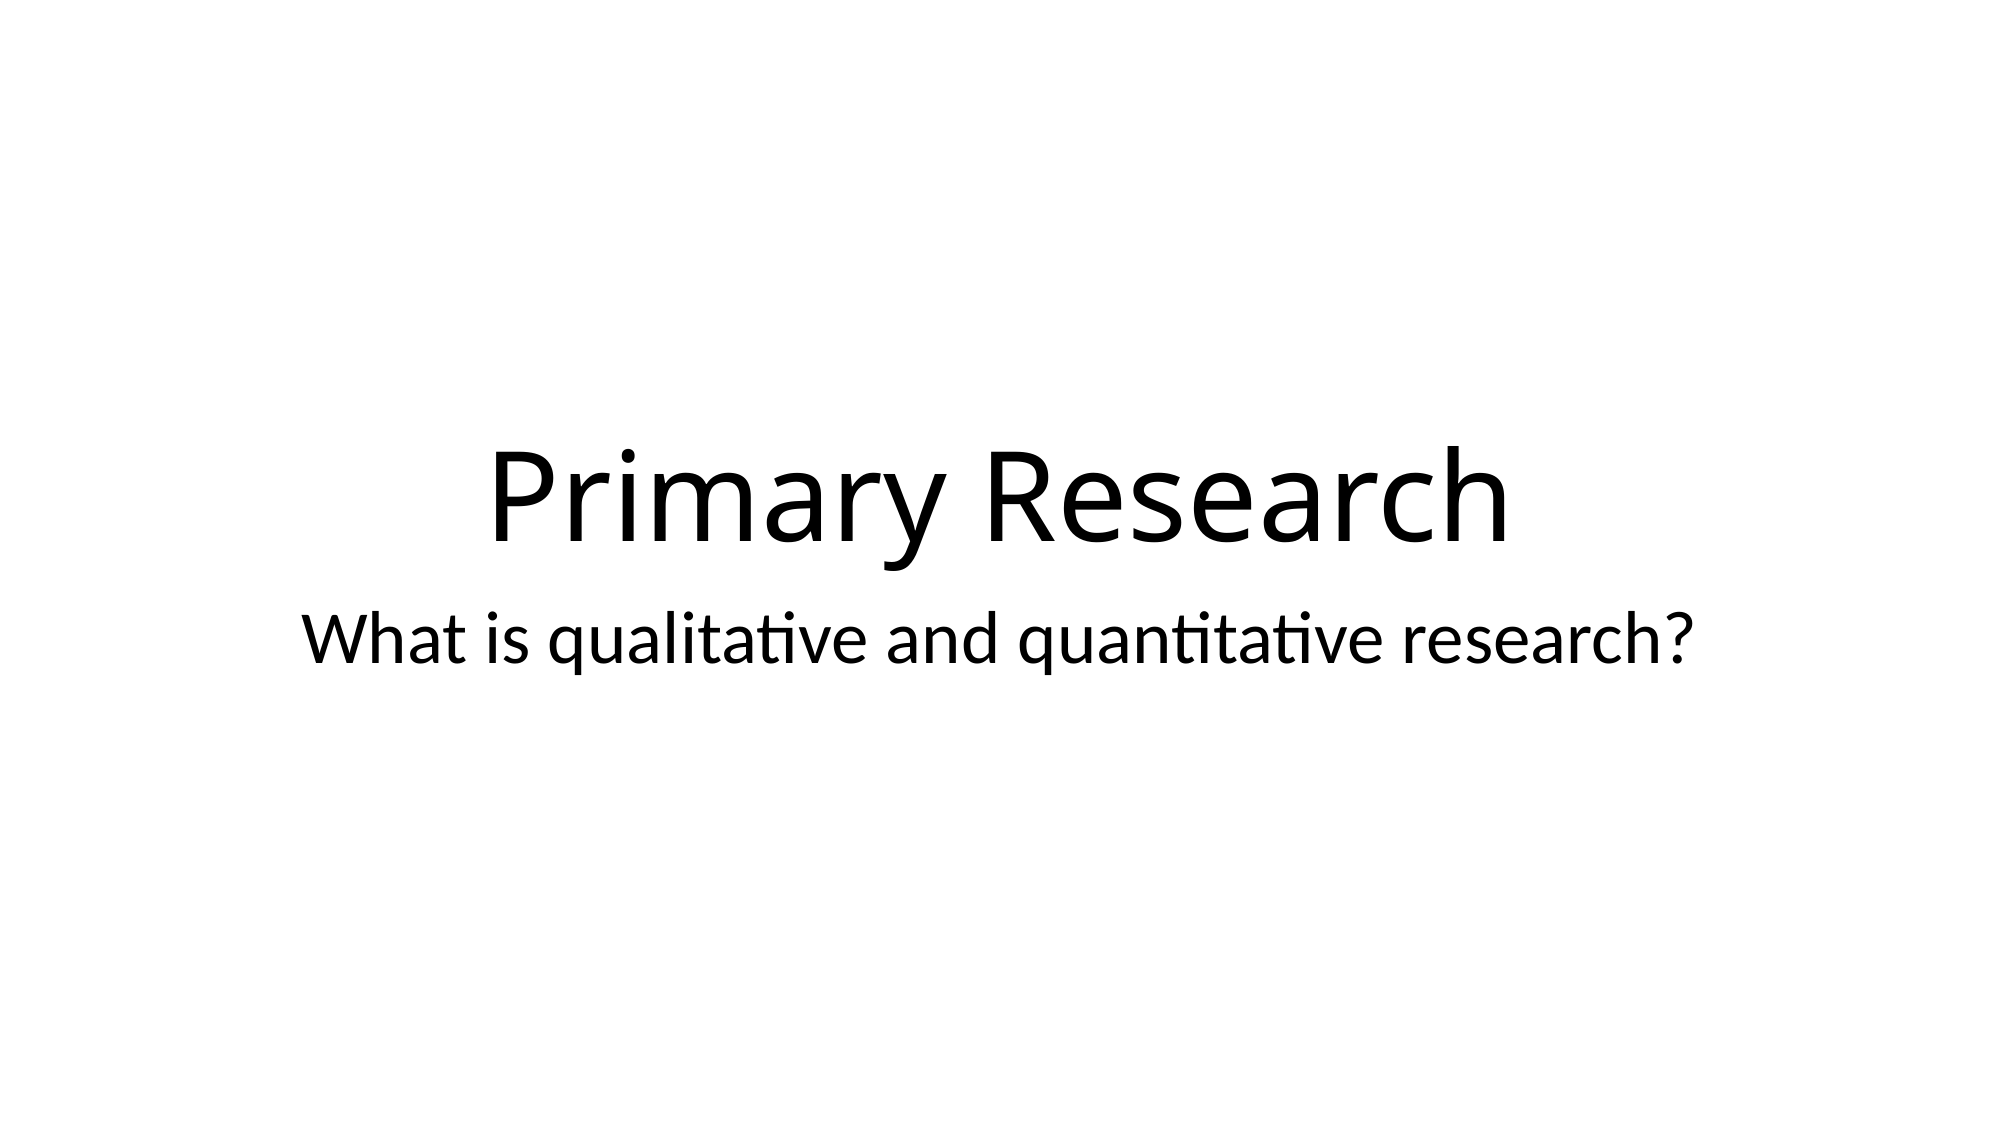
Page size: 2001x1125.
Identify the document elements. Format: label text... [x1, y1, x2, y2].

title Primary Research [249, 184, 1750, 576]
subtitle What is qualitative and quantitative research? [249, 590, 1750, 863]
